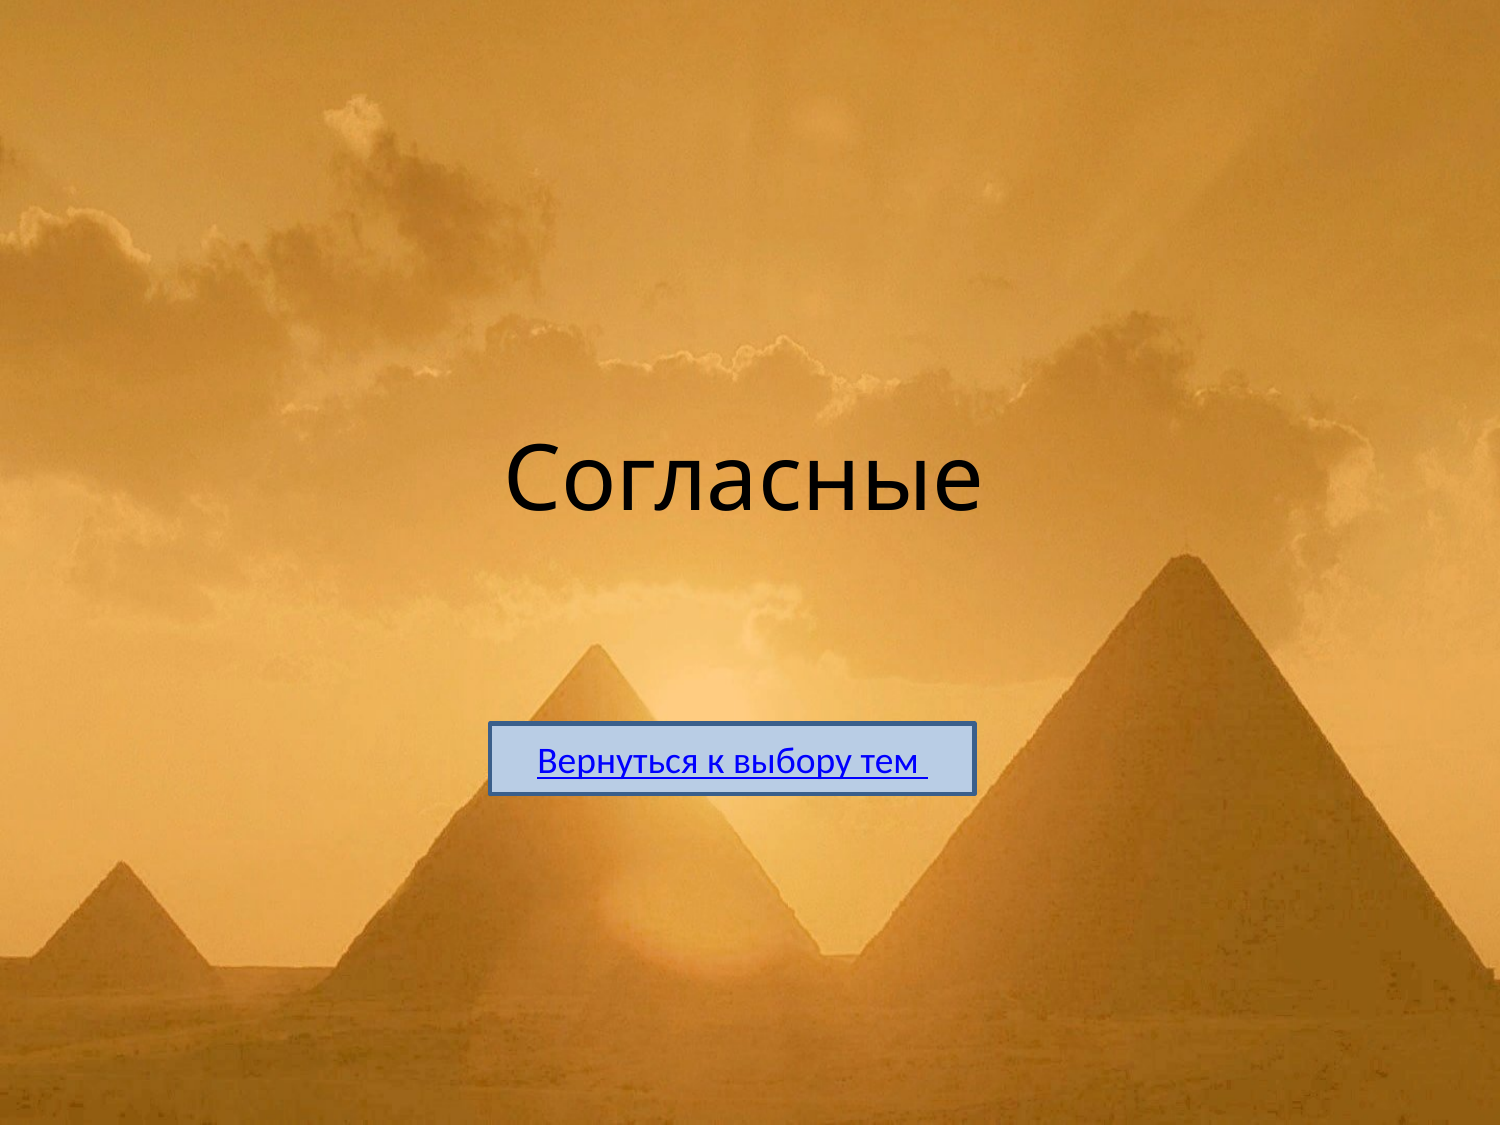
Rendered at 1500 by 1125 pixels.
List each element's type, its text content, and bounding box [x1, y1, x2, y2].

title Согласные [277, 302, 1235, 646]
picture [0, 0, 1500, 1125]
